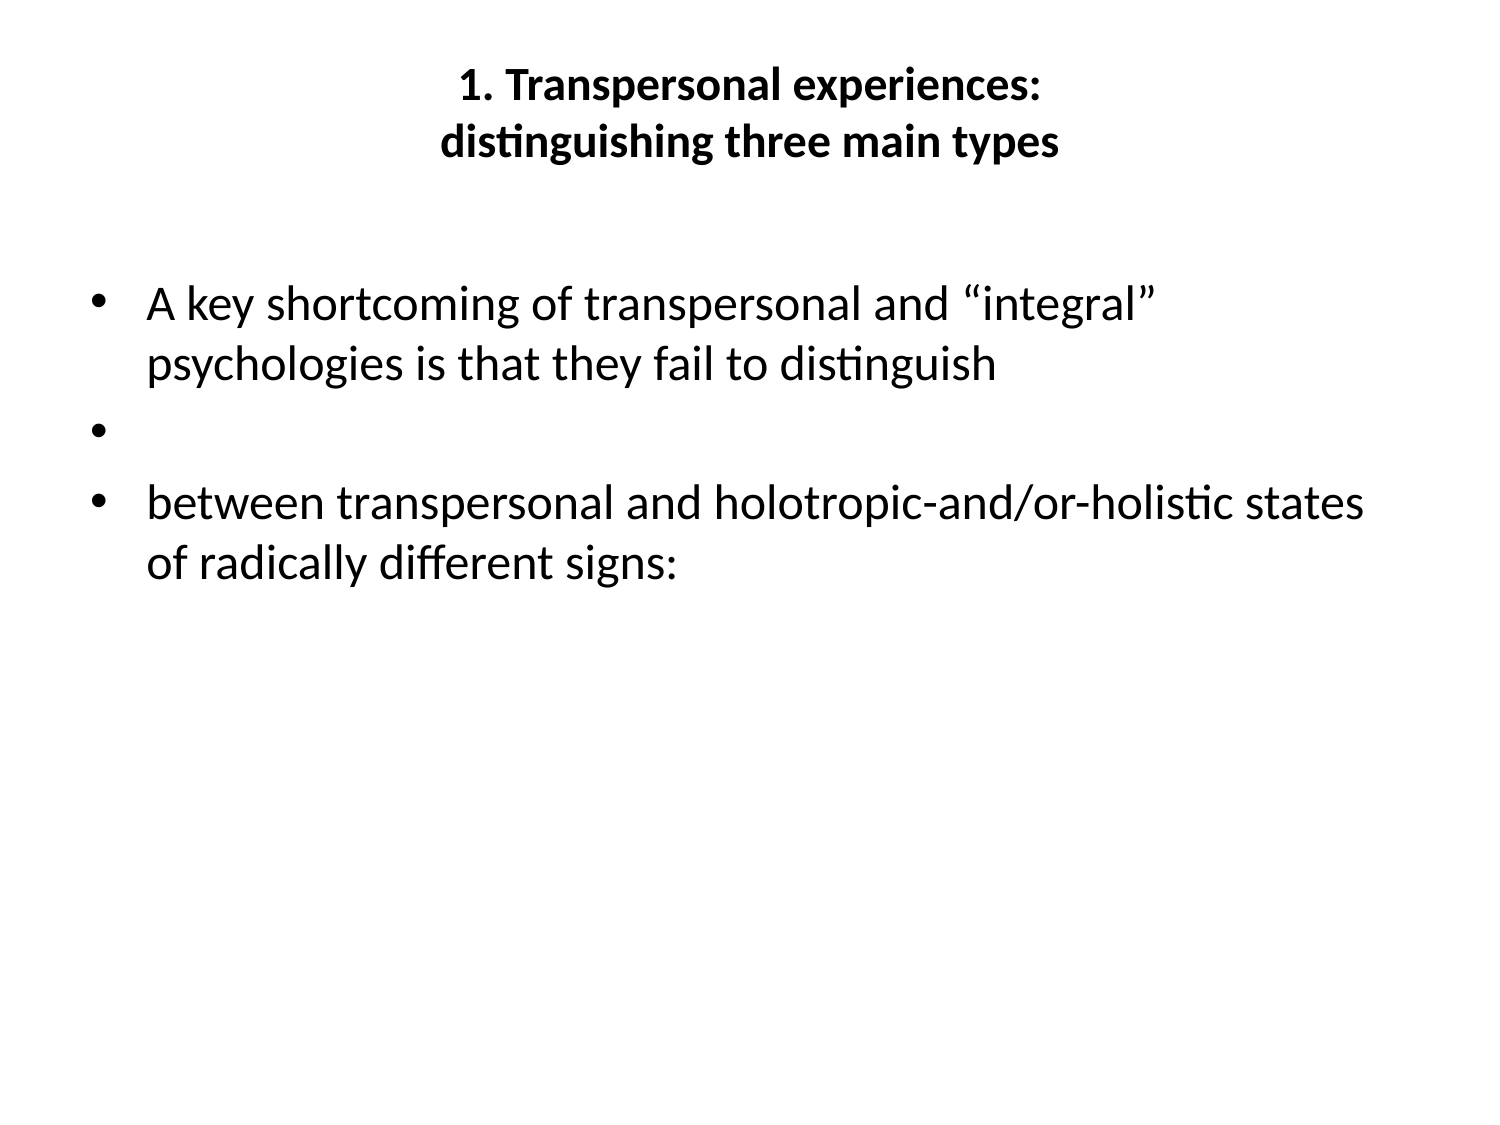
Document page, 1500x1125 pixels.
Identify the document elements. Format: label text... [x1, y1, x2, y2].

title 1. Transpersonal experiences: distinguishing three main types [75, 45, 1425, 233]
list A key shortcoming of transpersonal and “integral” psychologies is that they fail to distinguish between transpersonal and holotropic-and/or-holistic states of radically different signs: [75, 262, 1425, 1005]
